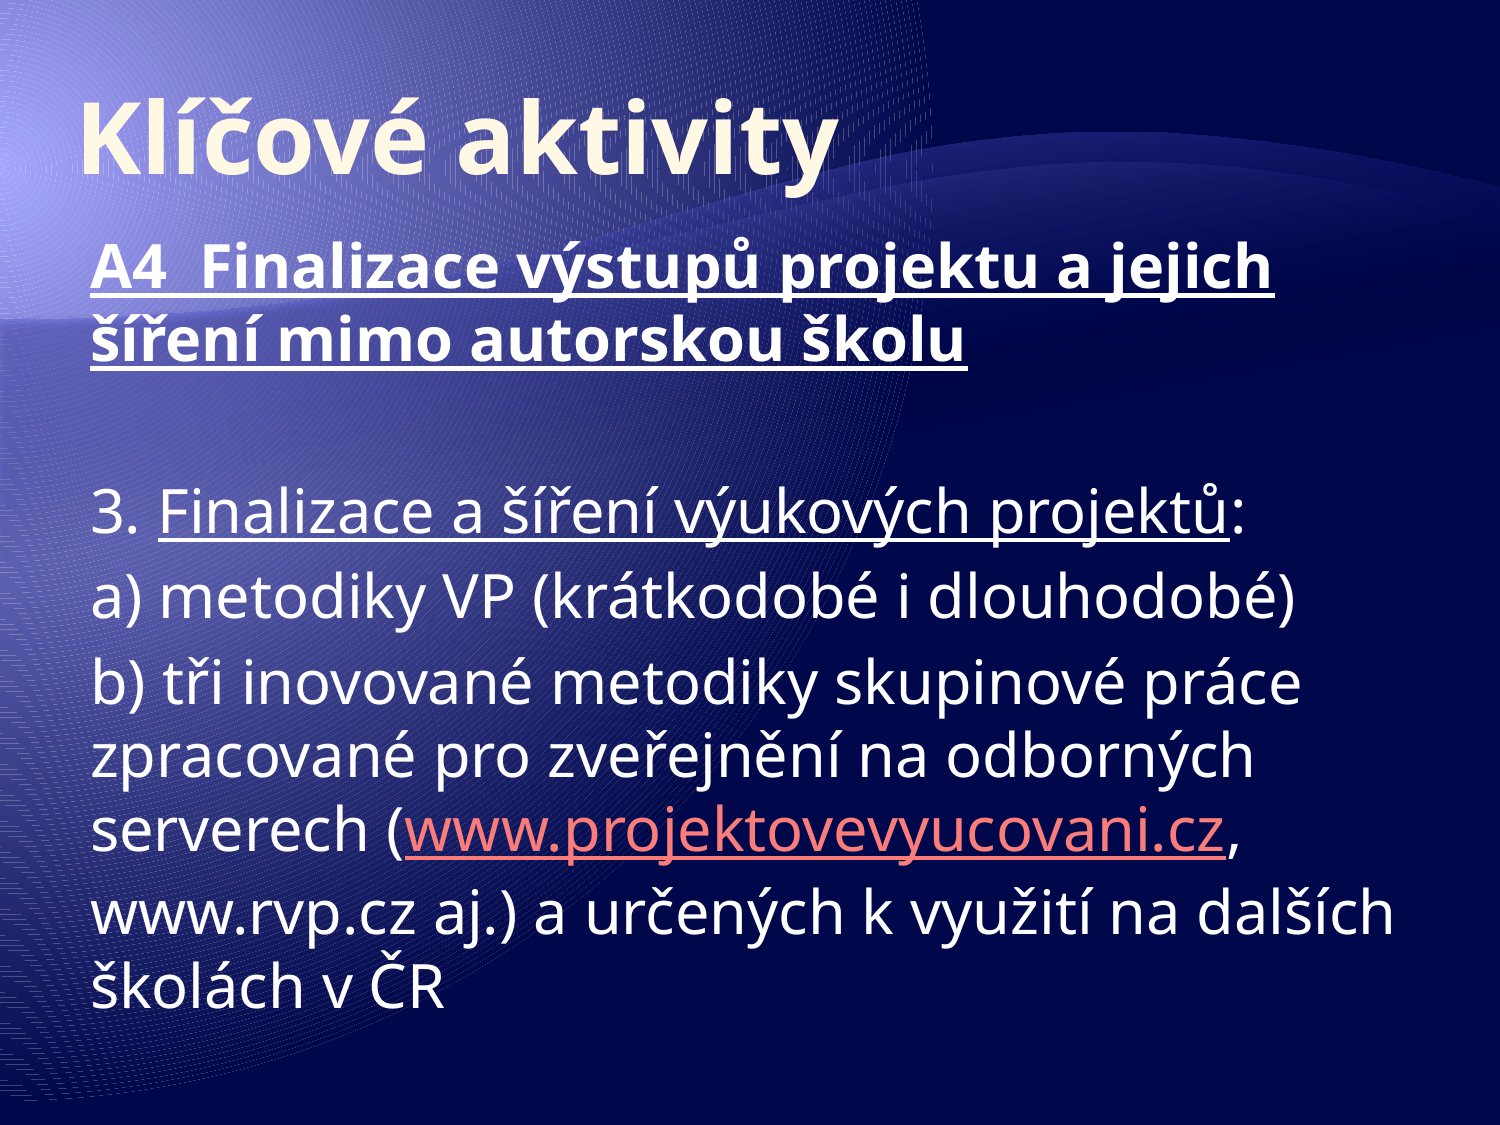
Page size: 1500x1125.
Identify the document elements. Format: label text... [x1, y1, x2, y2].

title Klíčové aktivity [75, 42, 1425, 197]
list A4 Finalizace výstupů projektu a jejich šíření mimo autorskou školu 3. Finalizace a šíření výukových projektů: a) metodiky VP (krátkodobé i dlouhodobé) b) tři inovované metodiky skupinové práce zpracované pro zveřejnění na odborných serverech (www.projektovevyucovani.cz, www.rvp.cz aj.) a určených k využití na dalších školách v ČR [75, 219, 1425, 1033]
